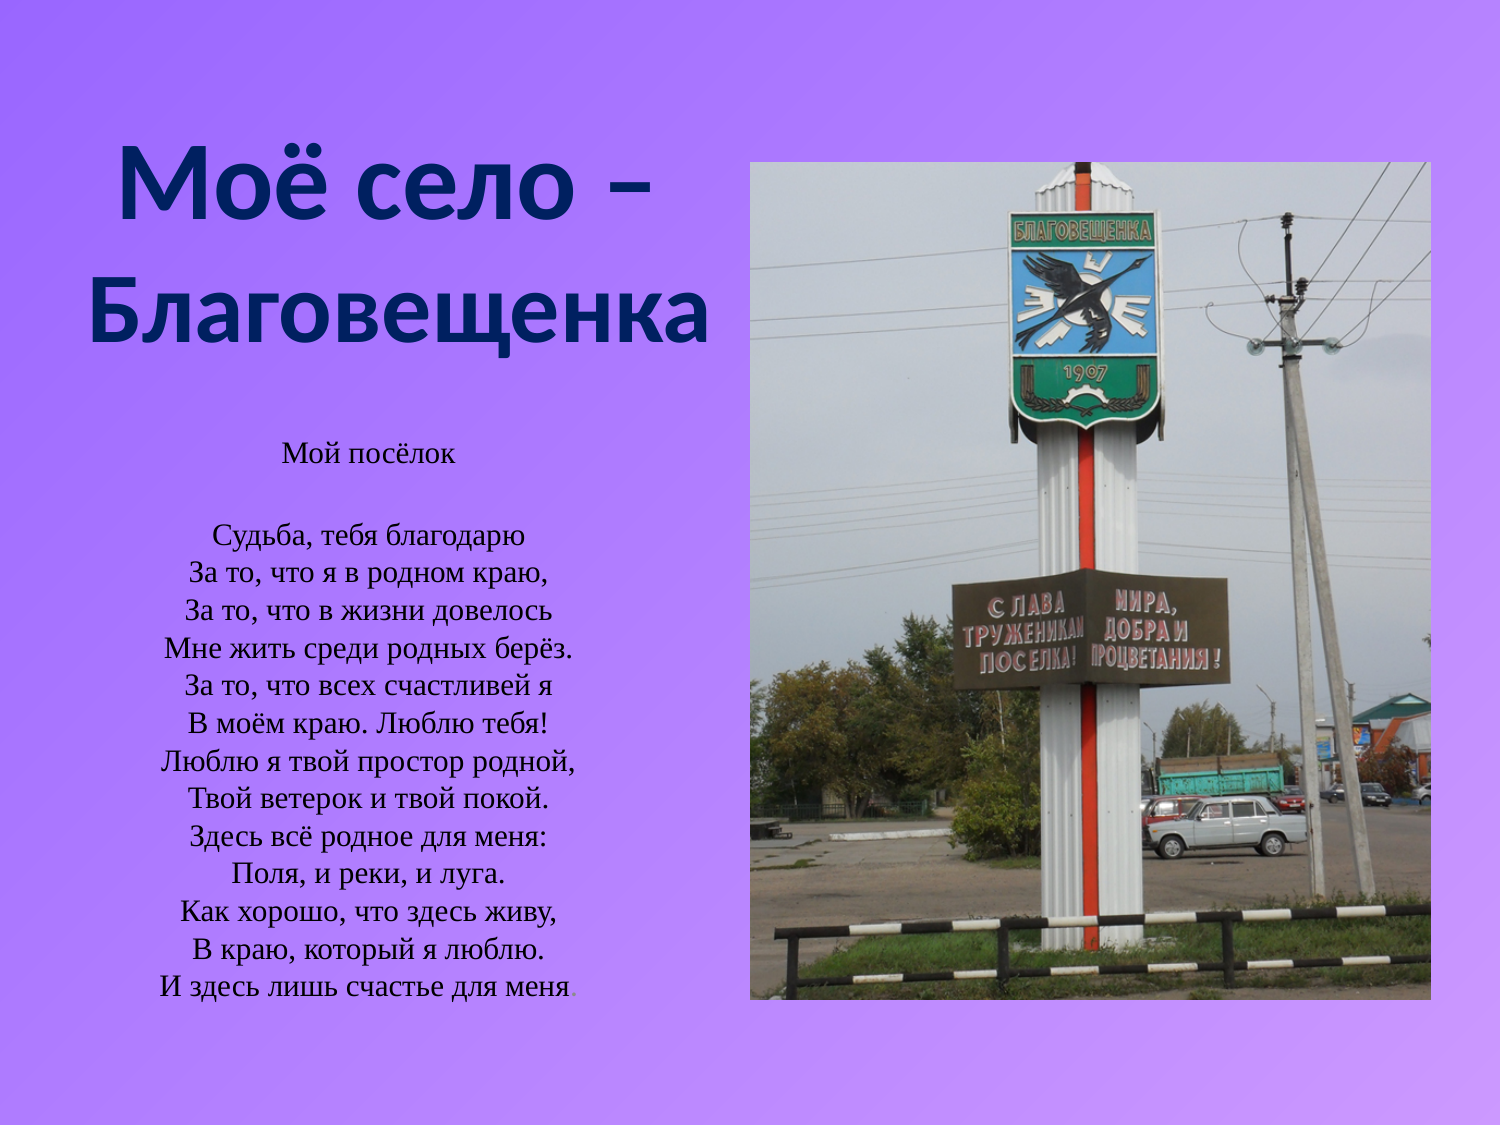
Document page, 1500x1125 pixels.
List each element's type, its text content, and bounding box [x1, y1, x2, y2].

text_box Моё село – Благовещенка [62, 99, 738, 370]
subtitle Мой посёлок Судьба, тебя благодарю За то, что я в родном краю, За то, что в жизни довелось Мне жить среди родных берёз. За то, что всех счастливей я В моём краю. Люблю тебя! Люблю я твой простор родной, Твой ветерок и твой покой. Здесь всё родное для меня: Поля, и реки, и луга. Как хорошо, что здесь живу, В краю, который я люблю. И здесь лишь счастье для меня. [87, 425, 650, 1013]
picture [749, 162, 1431, 1001]
